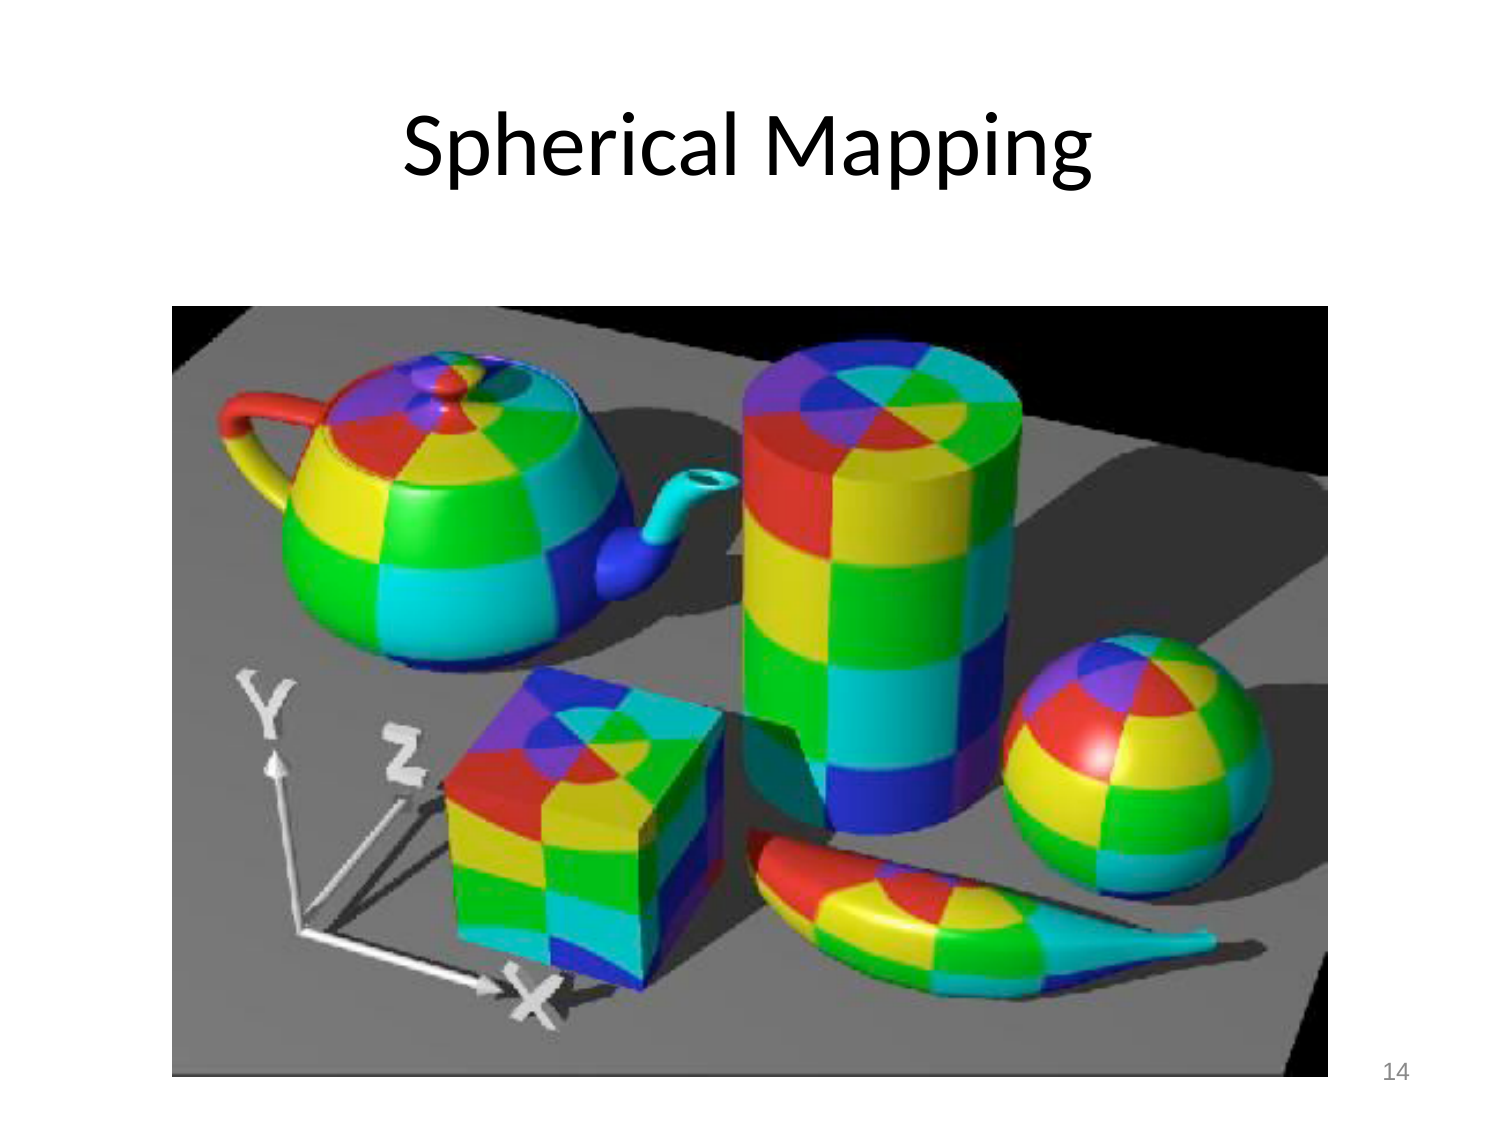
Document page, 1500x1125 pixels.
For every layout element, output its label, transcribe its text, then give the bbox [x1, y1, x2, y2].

title Spherical Mapping [34, 44, 1463, 233]
picture [172, 305, 1328, 1078]
text_box 14 [1074, 1042, 1425, 1103]
